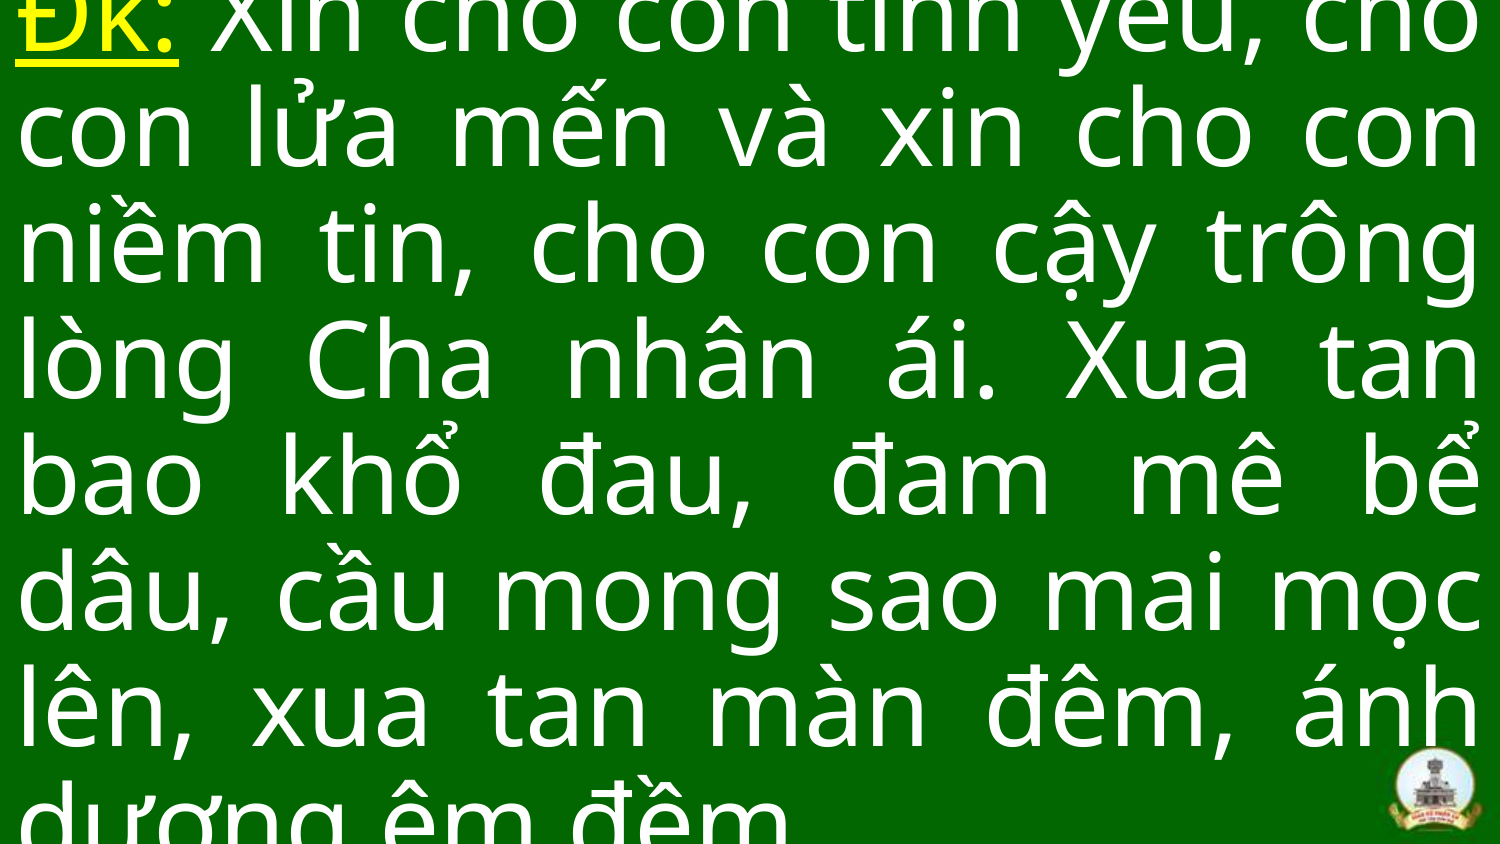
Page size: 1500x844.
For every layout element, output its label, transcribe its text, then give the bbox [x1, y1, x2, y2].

title Đk: Xin cho con tình yêu, cho con lửa mến và xin cho con niềm tin, cho con cậy trông lòng Cha nhân ái. Xua tan bao khổ đau, đam mê bể dâu, cầu mong sao mai mọc lên, xua tan màn đêm, ánh dương êm đềm. [0, 0, 1500, 844]
